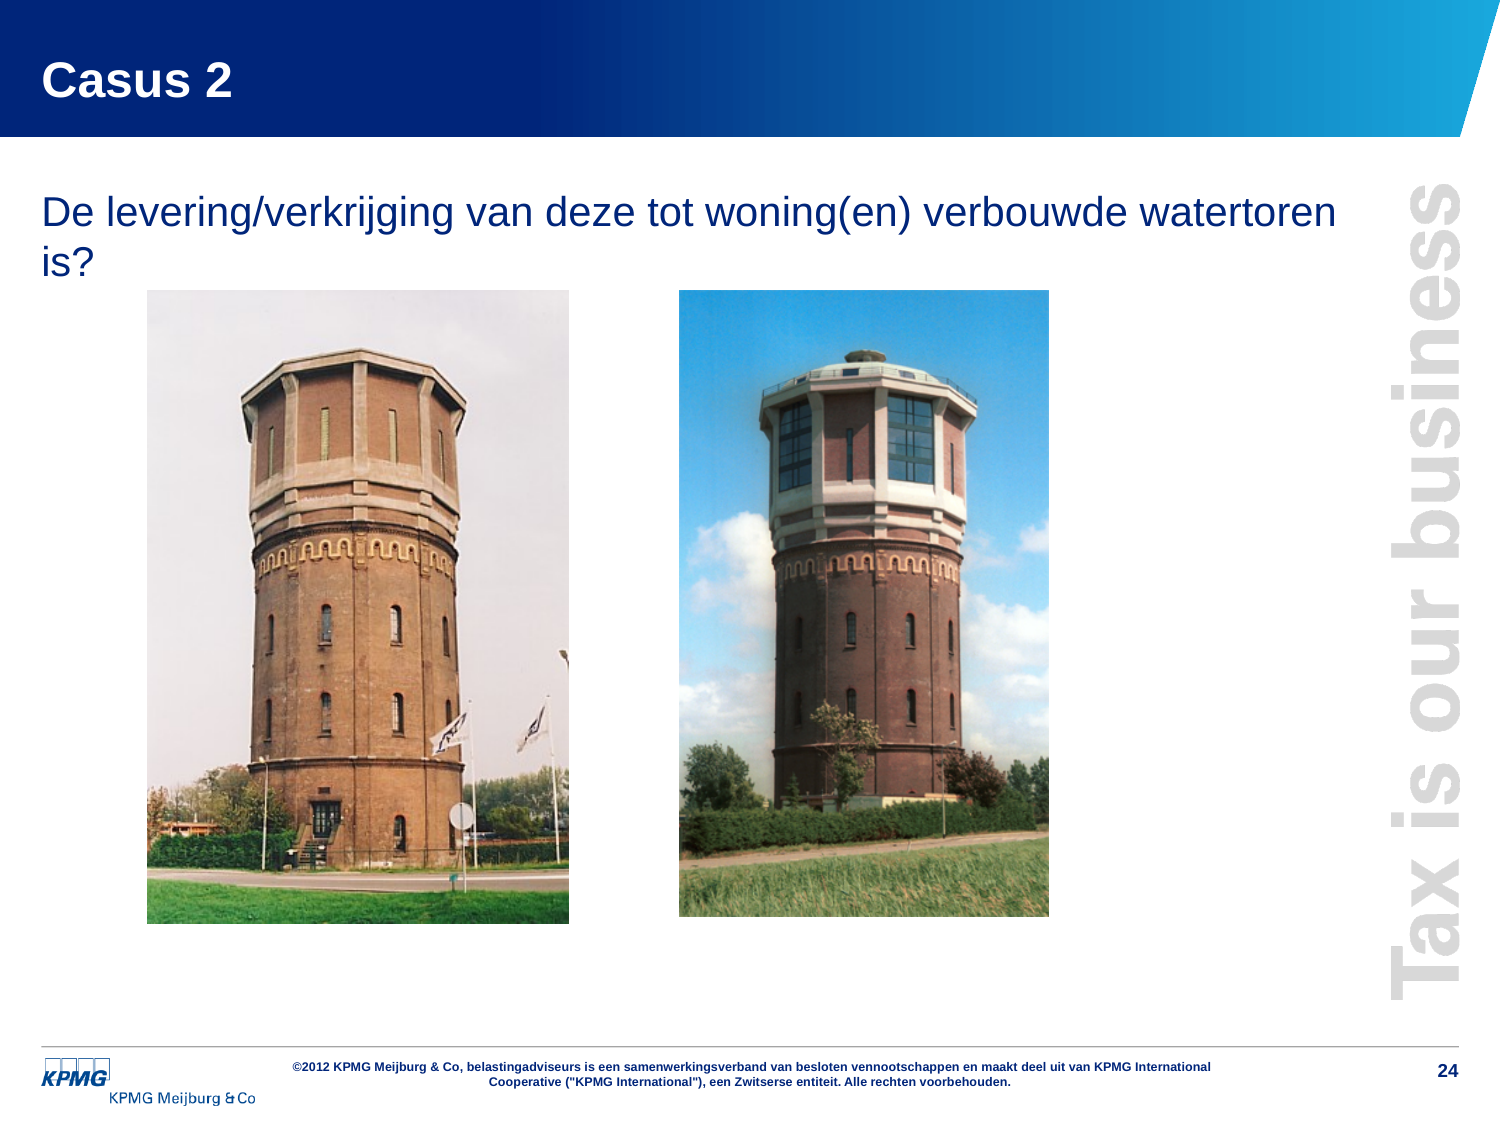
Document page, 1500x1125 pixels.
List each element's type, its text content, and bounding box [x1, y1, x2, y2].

picture [41, 1058, 255, 1106]
picture [1391, 184, 1460, 1000]
list De levering/verkrijging van deze tot woning(en) verbouwde watertoren is? [40, 184, 1353, 1002]
title Casus 2 [41, 18, 1353, 114]
picture [679, 290, 1049, 917]
picture [147, 290, 569, 924]
